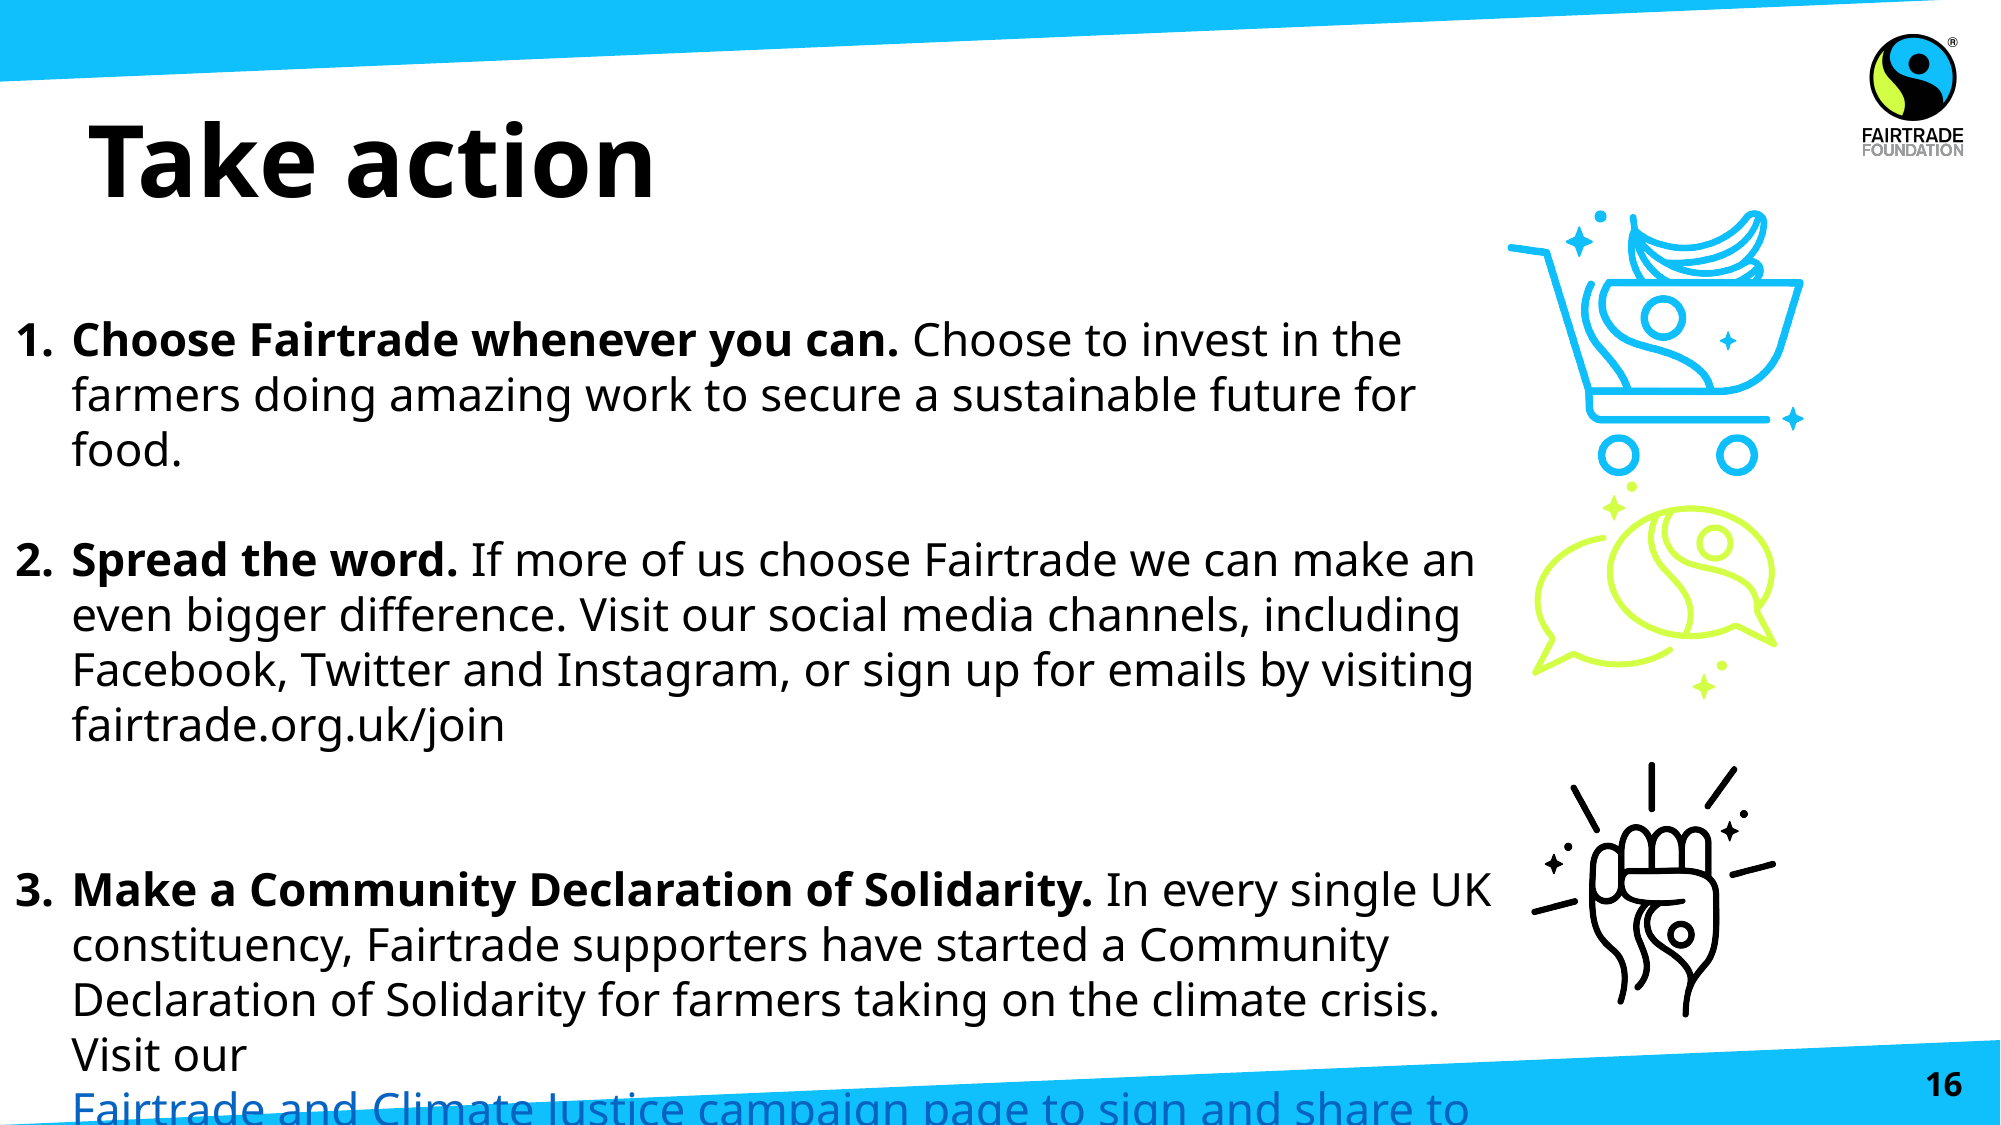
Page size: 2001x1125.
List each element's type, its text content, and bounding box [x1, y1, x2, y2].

picture [1474, 162, 1836, 1040]
text_box Choose Fairtrade whenever you can. Choose to invest in the farmers doing amazing work to secure a sustainable future for food. Spread the word. If more of us choose Fairtrade we can make an even bigger difference. Visit our social media channels, including Facebook, Twitter and Instagram, or sign up for emails by visiting fairtrade.org.uk/join Make a Community Declaration of Solidarity. In every single UK constituency, Fairtrade supporters have started a Community Declaration of Solidarity for farmers taking on the climate crisis. Visit our Fairtrade and Climate Justice campaign page to sign and share today. [0, 247, 1511, 1125]
picture [1854, 25, 1972, 165]
text_box Take action [87, 144, 1777, 247]
slide_number 16 [1887, 1026, 2000, 1125]
